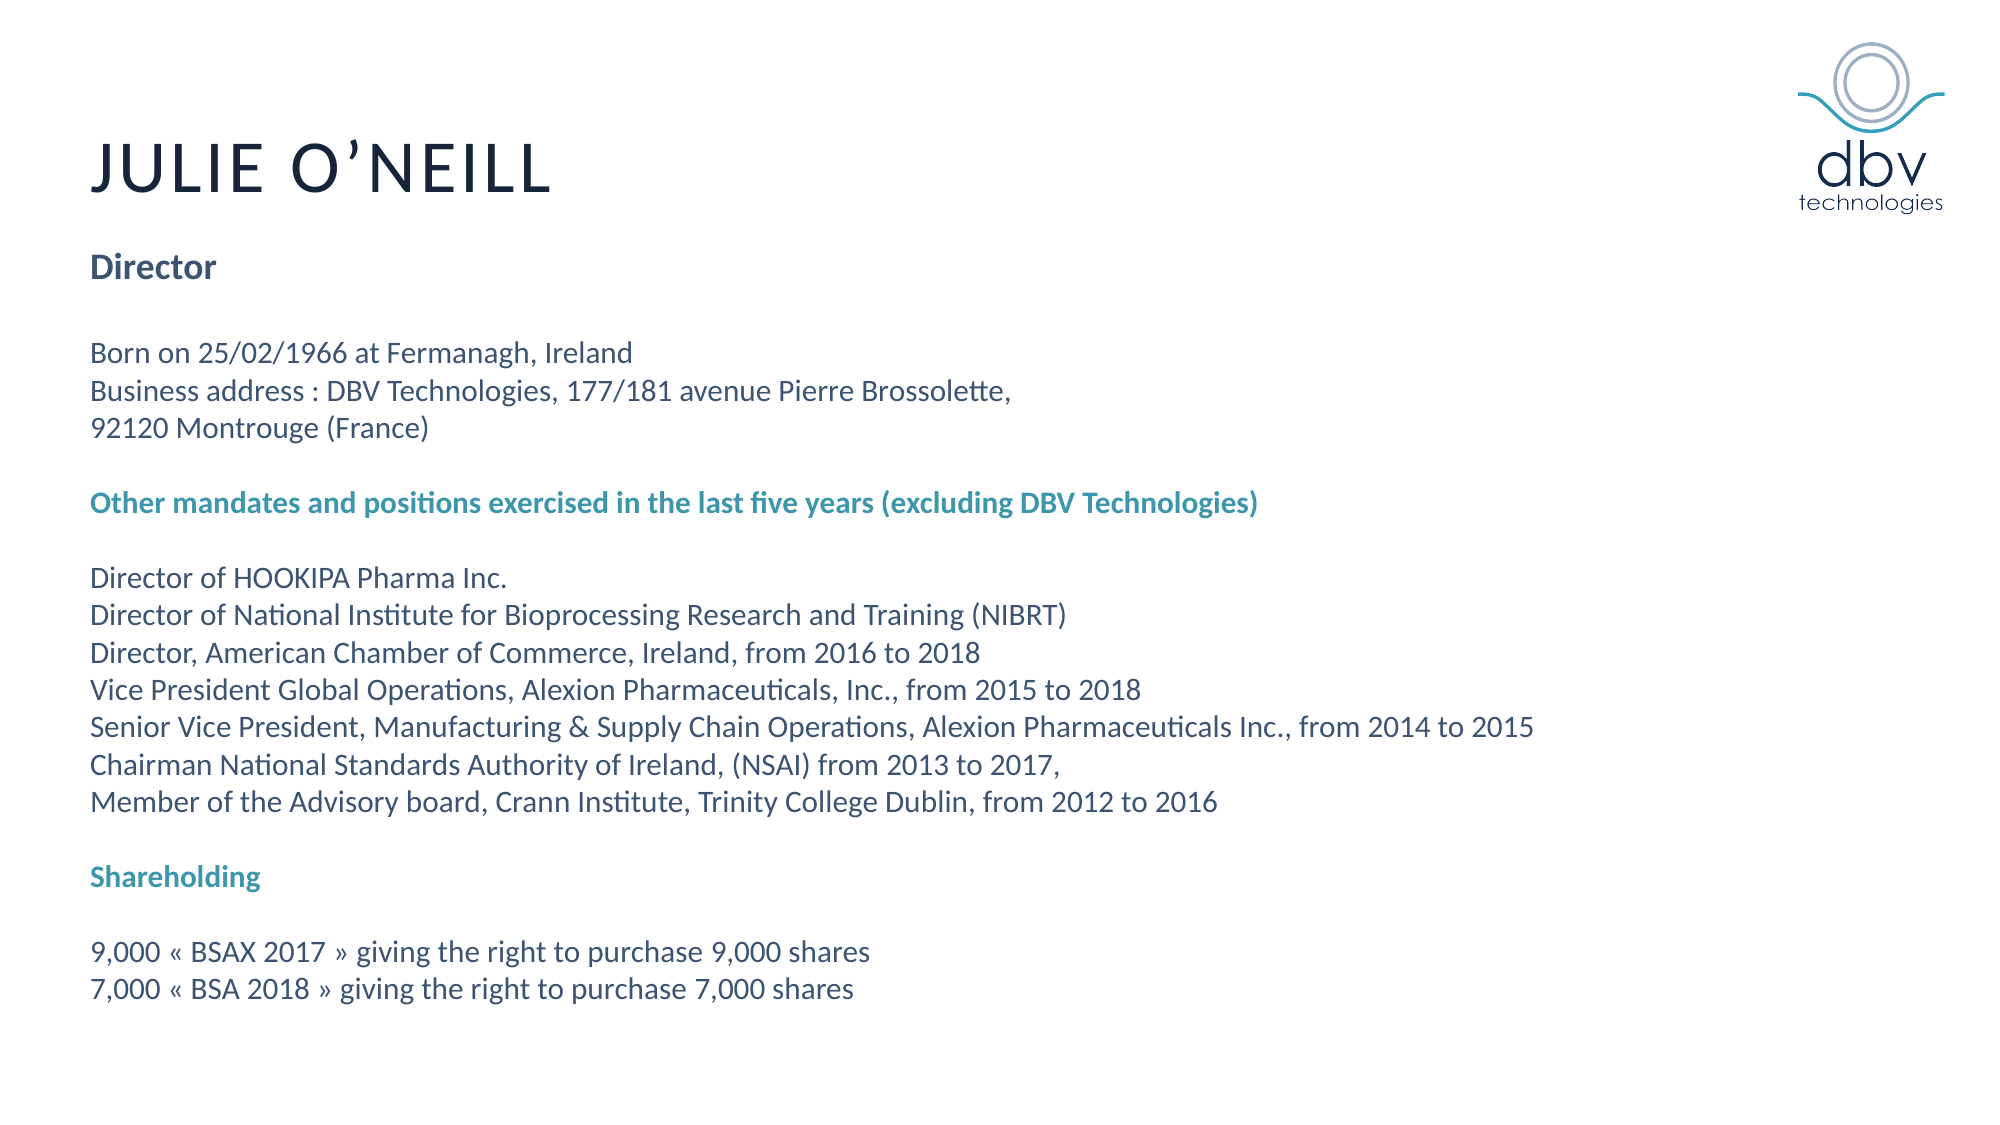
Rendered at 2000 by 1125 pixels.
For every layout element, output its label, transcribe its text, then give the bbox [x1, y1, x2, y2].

list Director Born on 25/02/1966 at Fermanagh, Ireland Business address : DBV Technologies, 177/181 avenue Pierre Brossolette, 92120 Montrouge (France) Other mandates and positions exercised in the last five years (excluding DBV Technologies) Director of HOOKIPA Pharma Inc. Director of National Institute for Bioprocessing Research and Training (NIBRT) Director, American Chamber of Commerce, Ireland, from 2016 to 2018 Vice President Global Operations, Alexion Pharmaceuticals, Inc., from 2015 to 2018 Senior Vice President, Manufacturing & Supply Chain Operations, Alexion Pharmaceuticals Inc., from 2014 to 2015 Chairman National Standards Authority of Ireland, (NSAI) from 2013 to 2017, Member of the Advisory board, Crann Institute, Trinity College Dublin, from 2012 to 2016 Shareholding 9,000 « BSAX 2017 » giving the right to purchase 9,000 shares 7,000 « BSA 2018 » giving the right to purchase 7,000 shares [75, 234, 1957, 1093]
picture [1740, 0, 2000, 260]
title Julie O’Neill [75, 59, 1725, 234]
